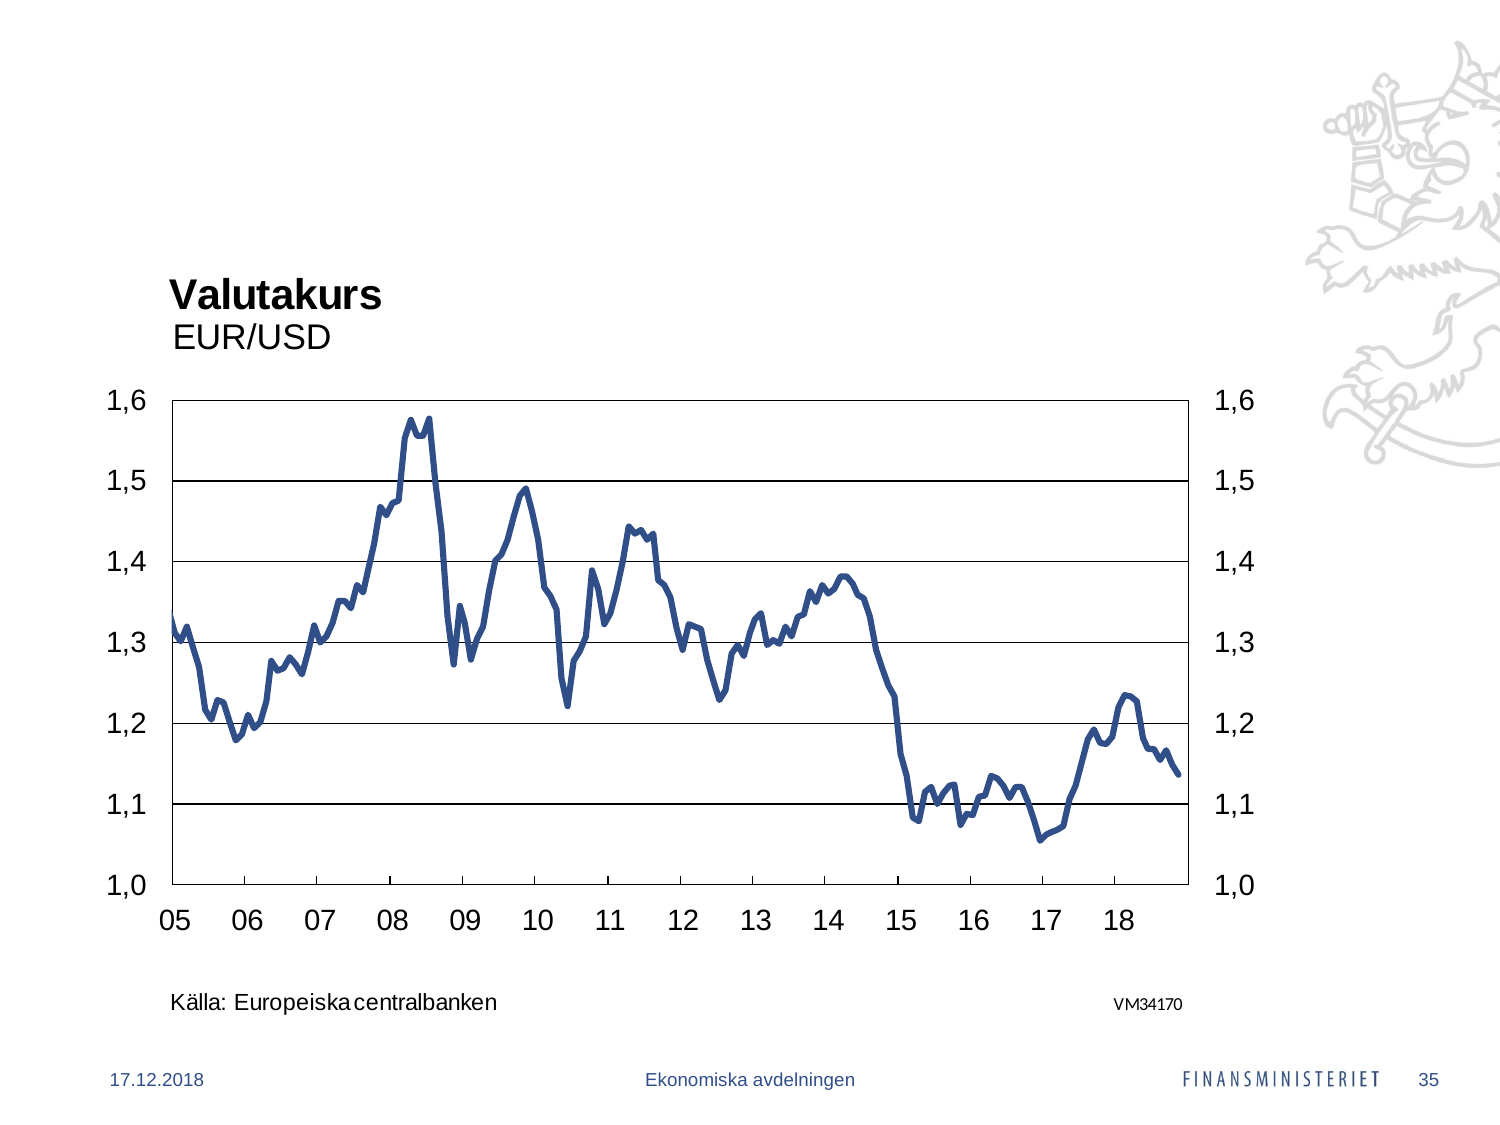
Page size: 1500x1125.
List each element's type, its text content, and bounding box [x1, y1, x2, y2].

footer Ekonomiska avdelningen [512, 1054, 988, 1103]
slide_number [94, 1054, 255, 1103]
picture [1106, 1064, 1376, 1093]
slide_number 35 [1376, 1054, 1455, 1103]
picture [75, 0, 1500, 1045]
